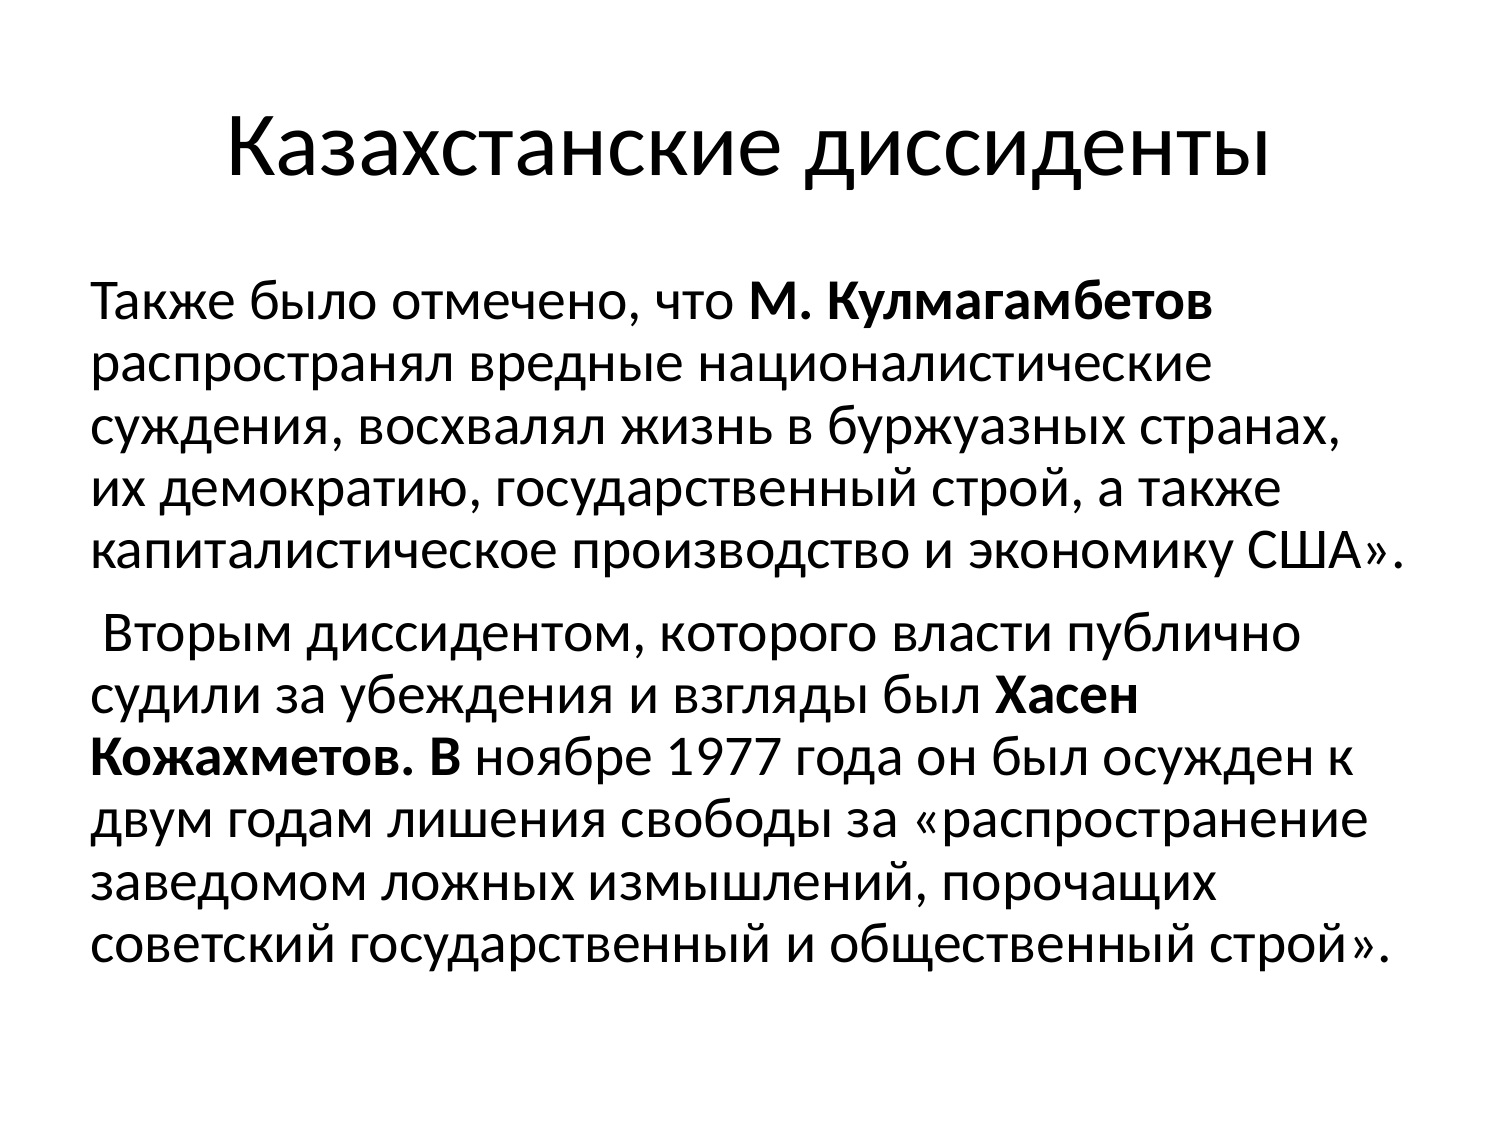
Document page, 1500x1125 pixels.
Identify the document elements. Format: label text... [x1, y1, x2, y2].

title Казахстанские диссиденты [75, 45, 1425, 233]
list Также было отмечено, что М. Кулмагамбетов распространял вредные националистические суждения, восхвалял жизнь в буржуазных странах, их демократию, государственный строй, а также капиталистическое производство и экономику США». Вторым диссидентом, которого власти публично судили за убеждения и взгляды был Хасен Кожахметов. В ноябре 1977 года он был осужден к двум годам лишения свободы за «распространение заведомом ложных измышлений, порочащих советский государственный и общественный строй». [75, 262, 1425, 1005]
